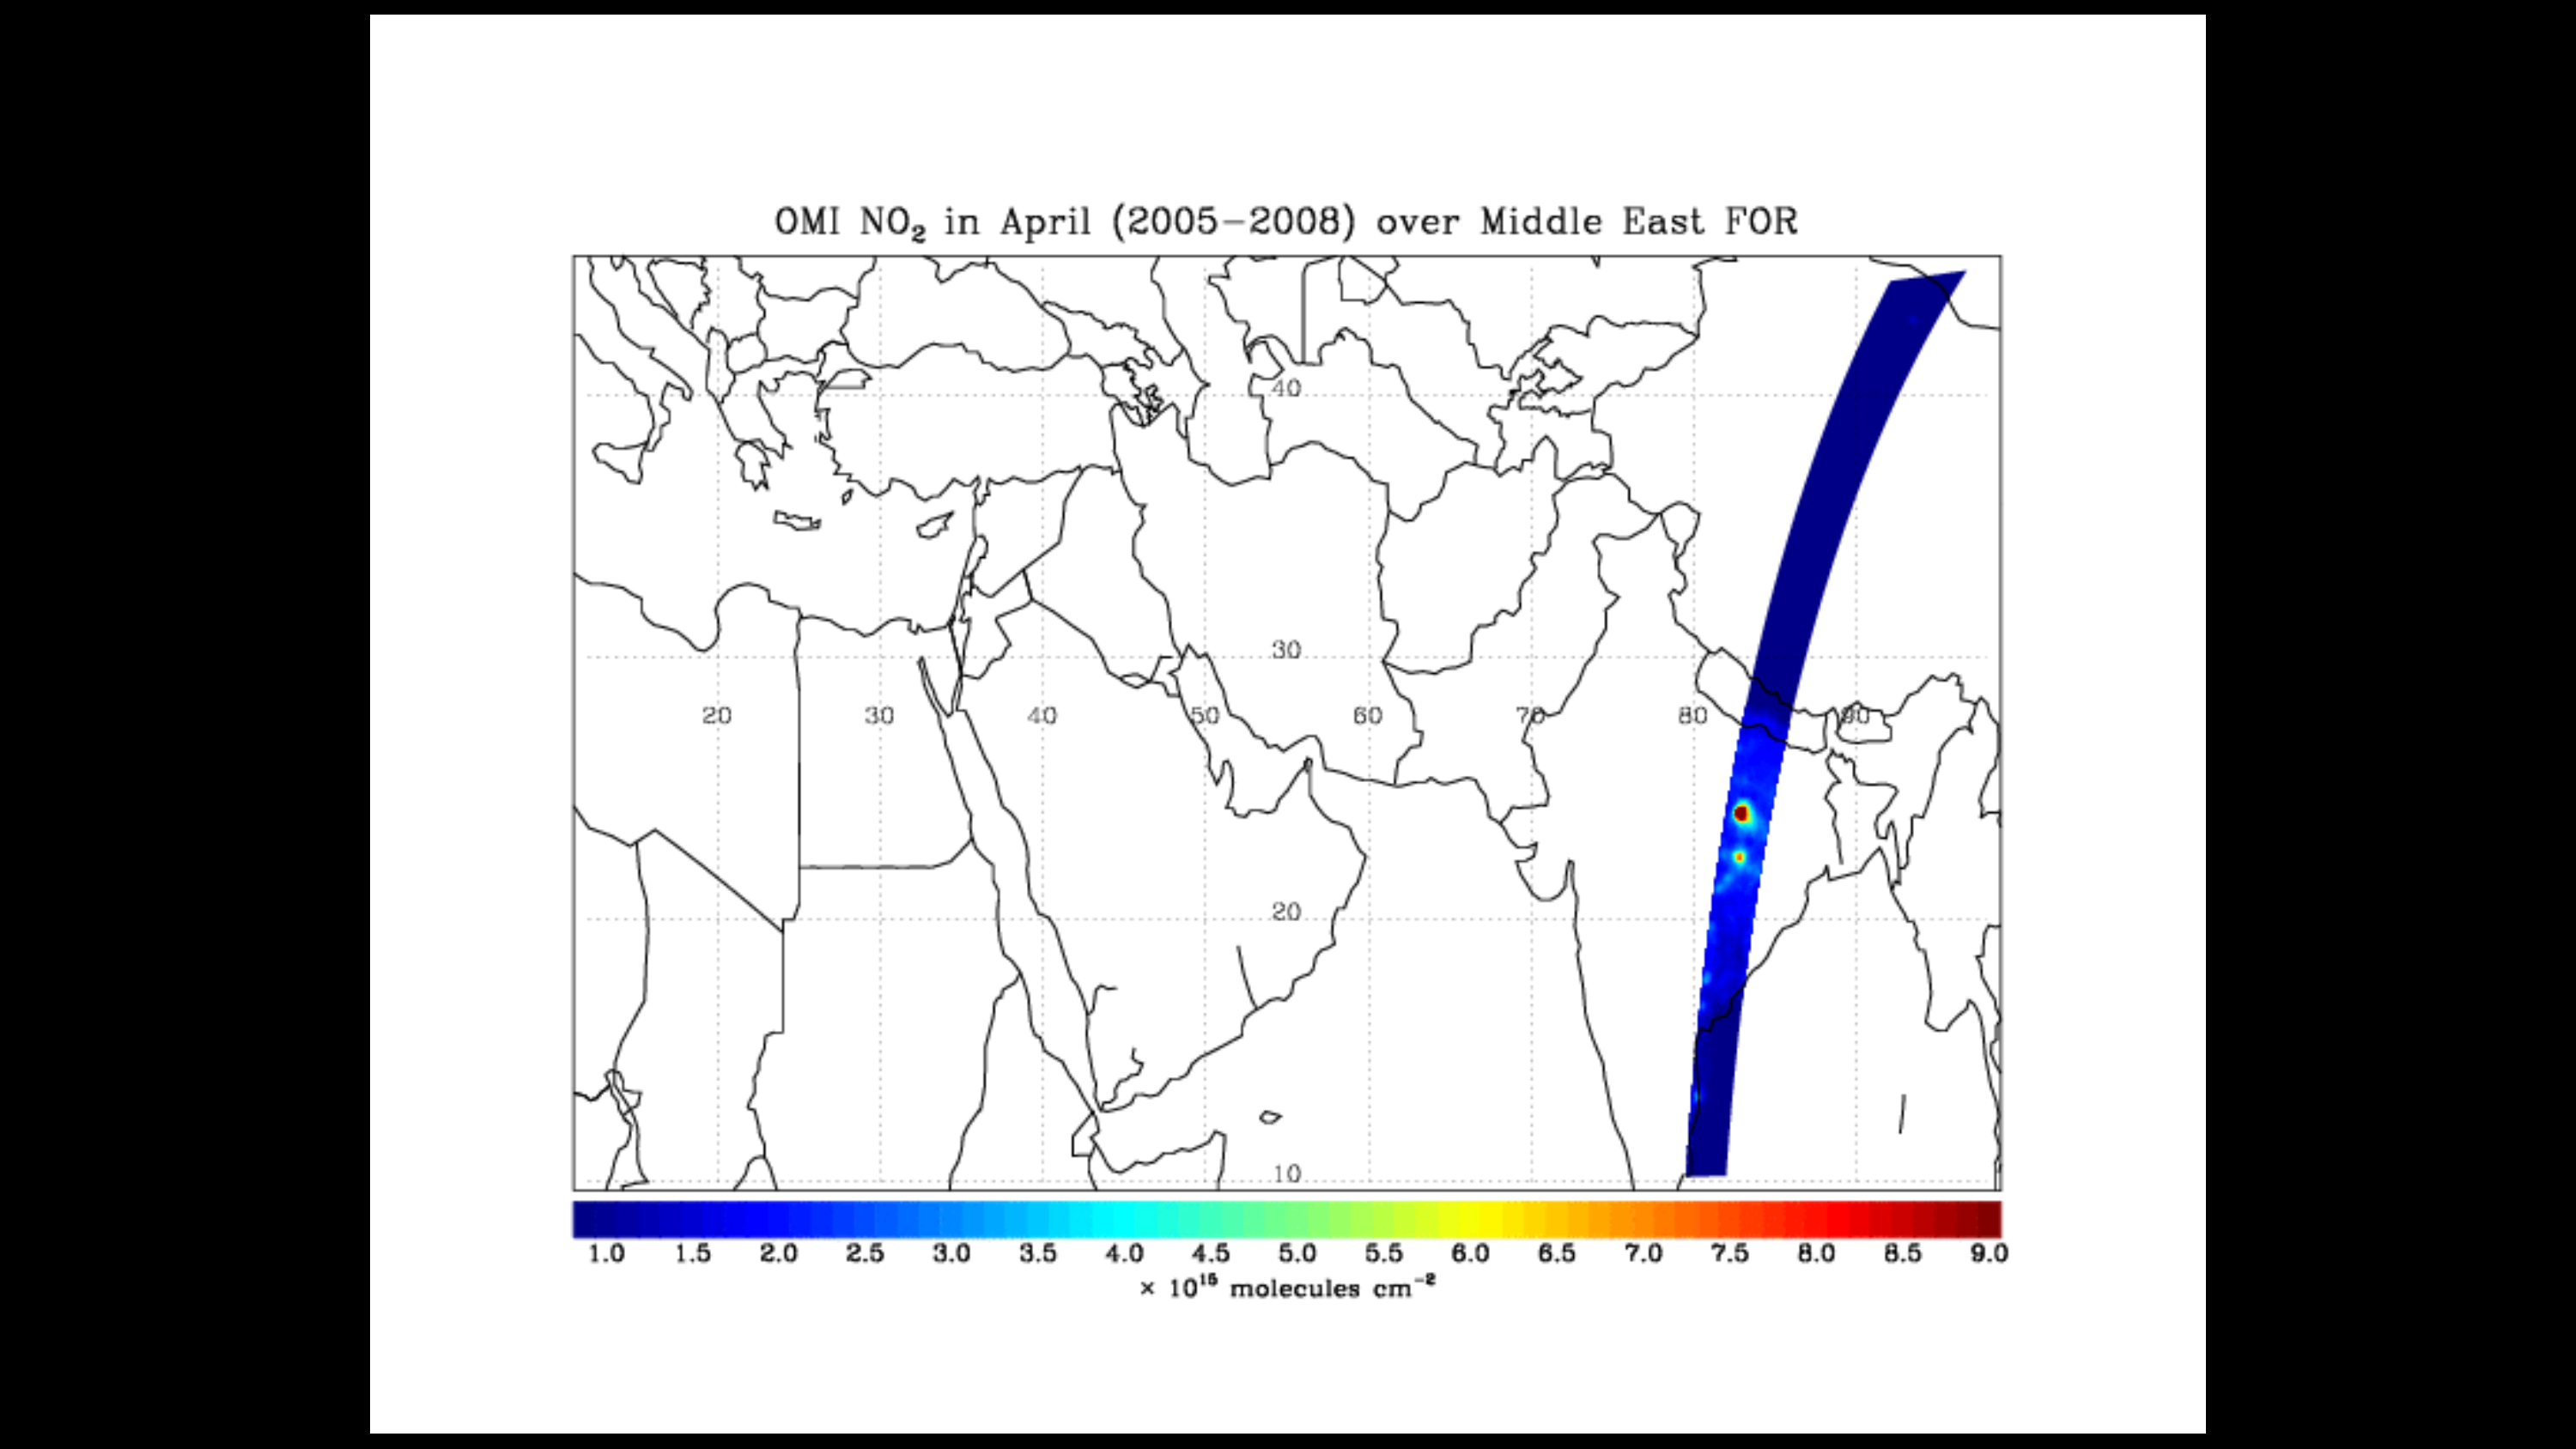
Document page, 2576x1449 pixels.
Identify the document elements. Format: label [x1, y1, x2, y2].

picture [370, 15, 2206, 1434]
